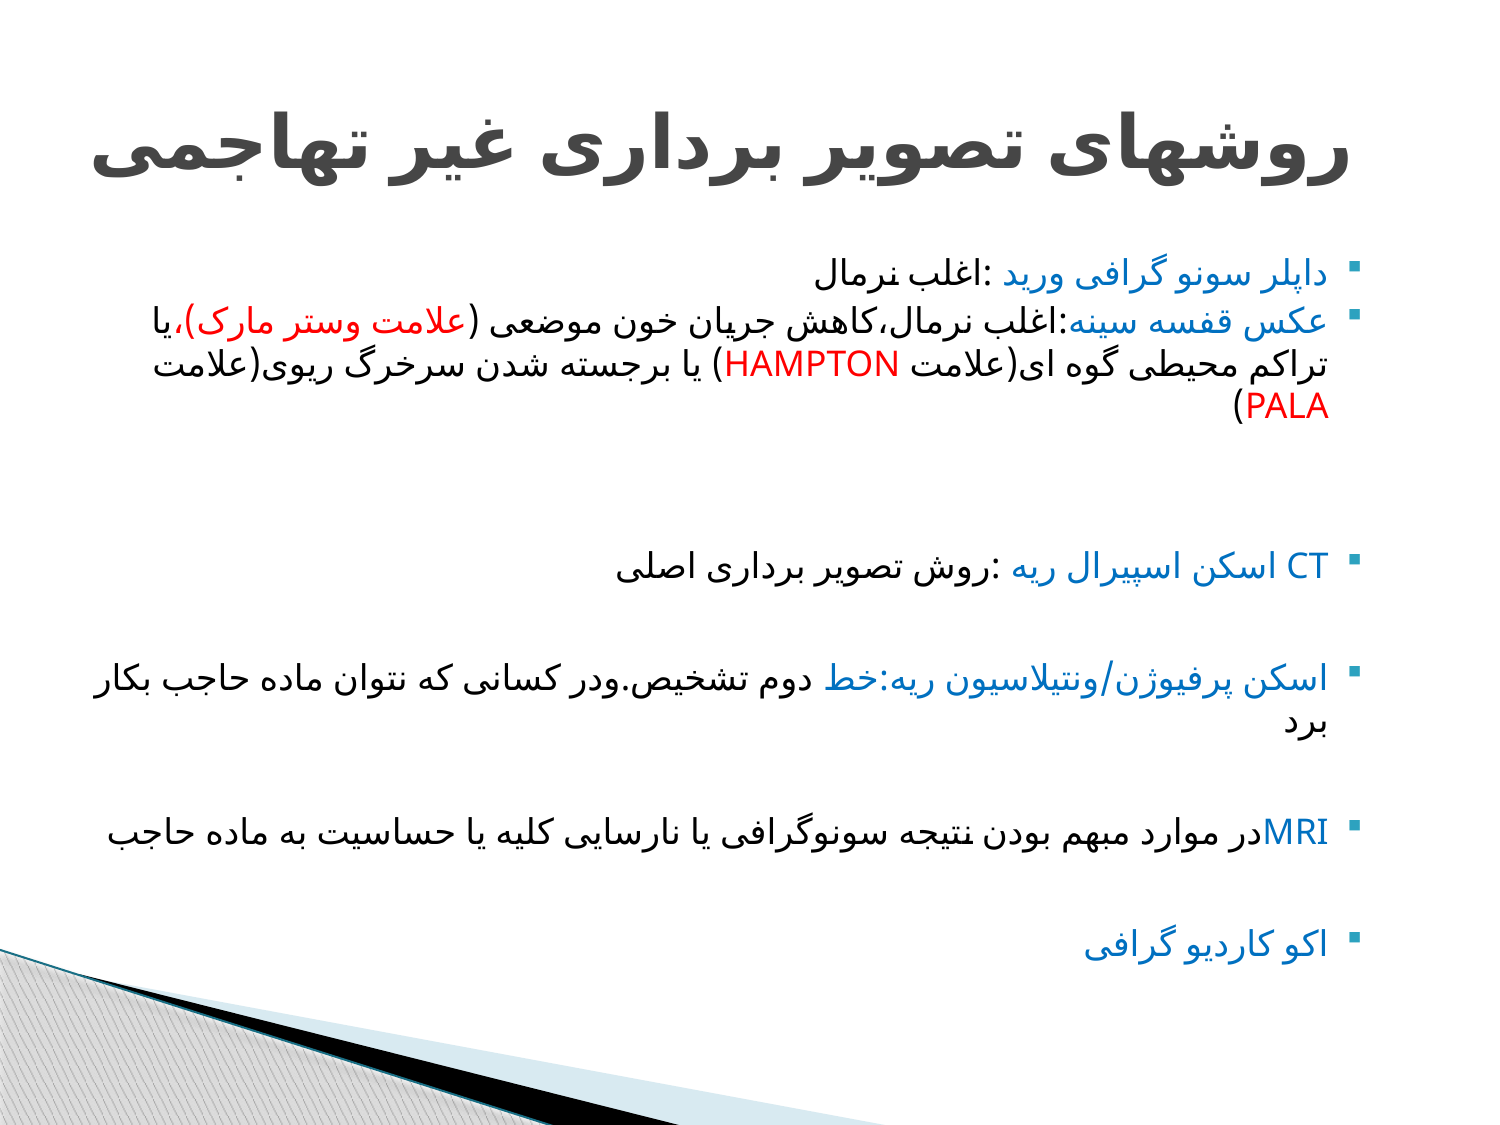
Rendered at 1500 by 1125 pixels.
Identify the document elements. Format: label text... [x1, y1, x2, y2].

title روشهای تصویر برداری غیر تهاجمی [75, 45, 1425, 233]
list داپلر سونو گرافی ورید :اغلب نرمال عکس قفسه سینه:اغلب نرمال،کاهش جریان خون موضعی (علامت وستر مارک)،یا تراکم محیطی گوه ای(علامت HAMPTON) یا برجسته شدن سرخرگ ریوی(علامت PALA) CT اسکن اسپیرال ریه :روش تصویر برداری اصلی اسکن پرفیوژن/ونتیلاسیون ریه:خط دوم تشخیص.ودر کسانی که نتوان ماده حاجب بکار برد MRIدر موارد مبهم بودن نتیجه سونوگرافی یا نارسایی کلیه یا حساسیت به ماده حاجب اکو کاردیو گرافی [75, 243, 1425, 986]
